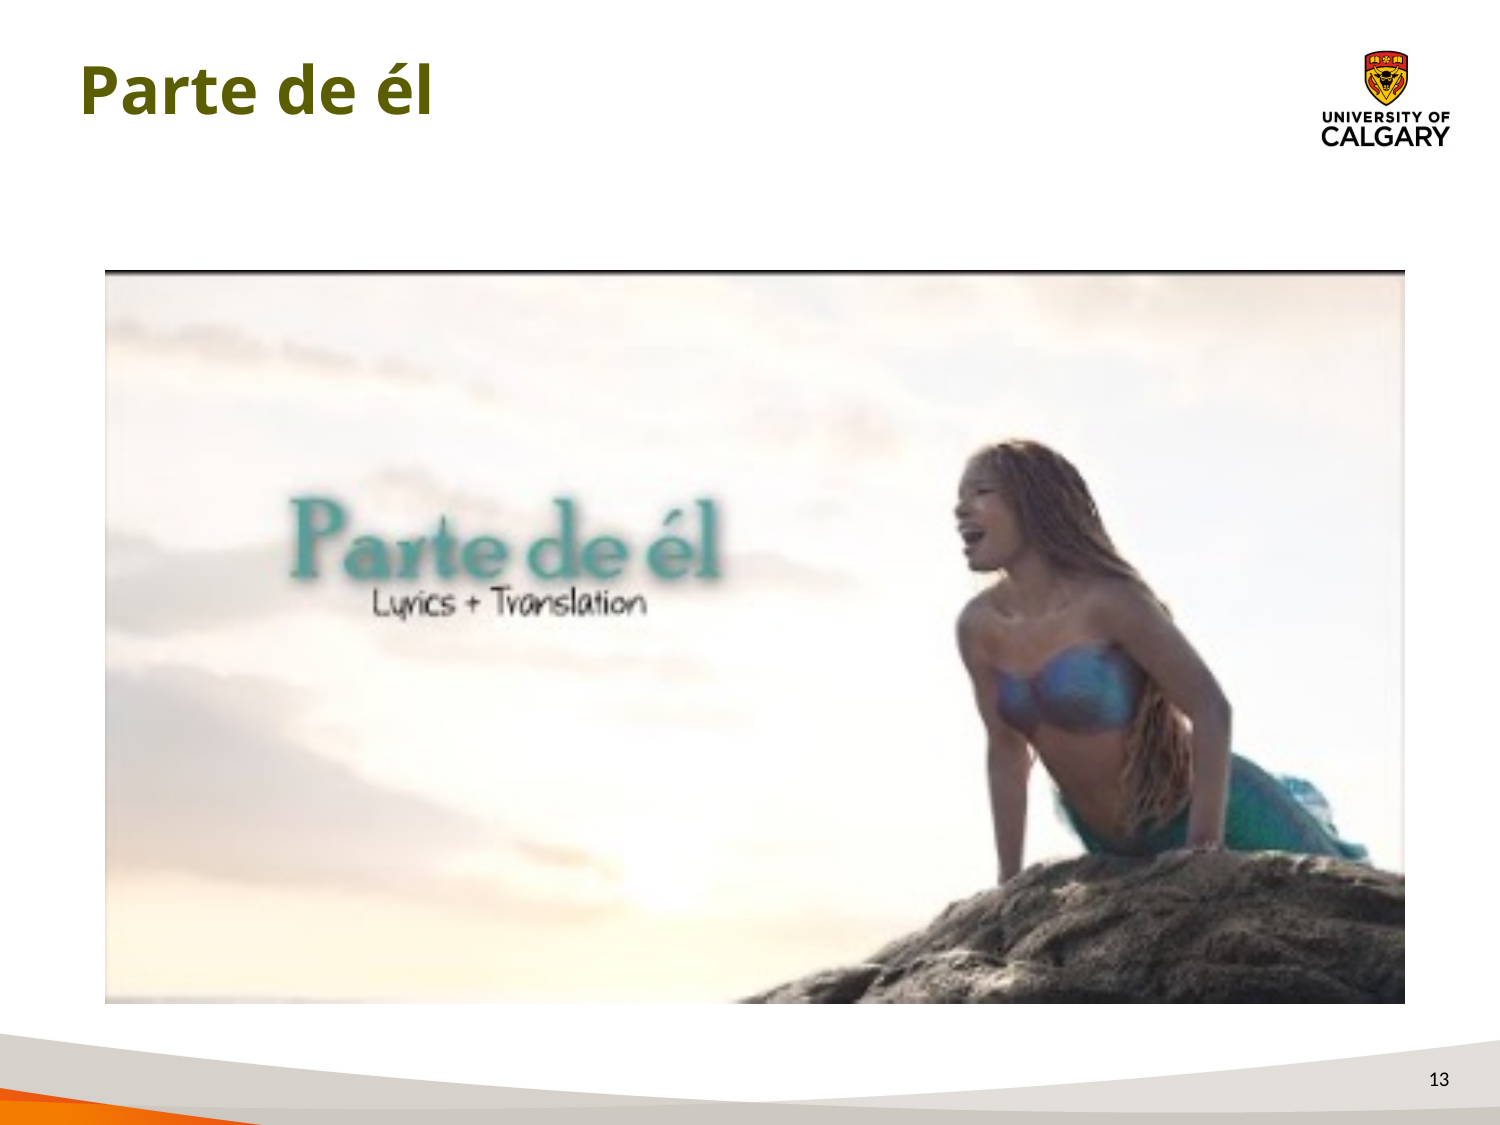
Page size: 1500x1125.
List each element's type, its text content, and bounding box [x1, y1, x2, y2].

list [104, 269, 1406, 1005]
title Parte de él [63, 46, 1269, 209]
picture [0, 0, 1500, 1125]
slide_number 13 [1126, 1057, 1465, 1099]
